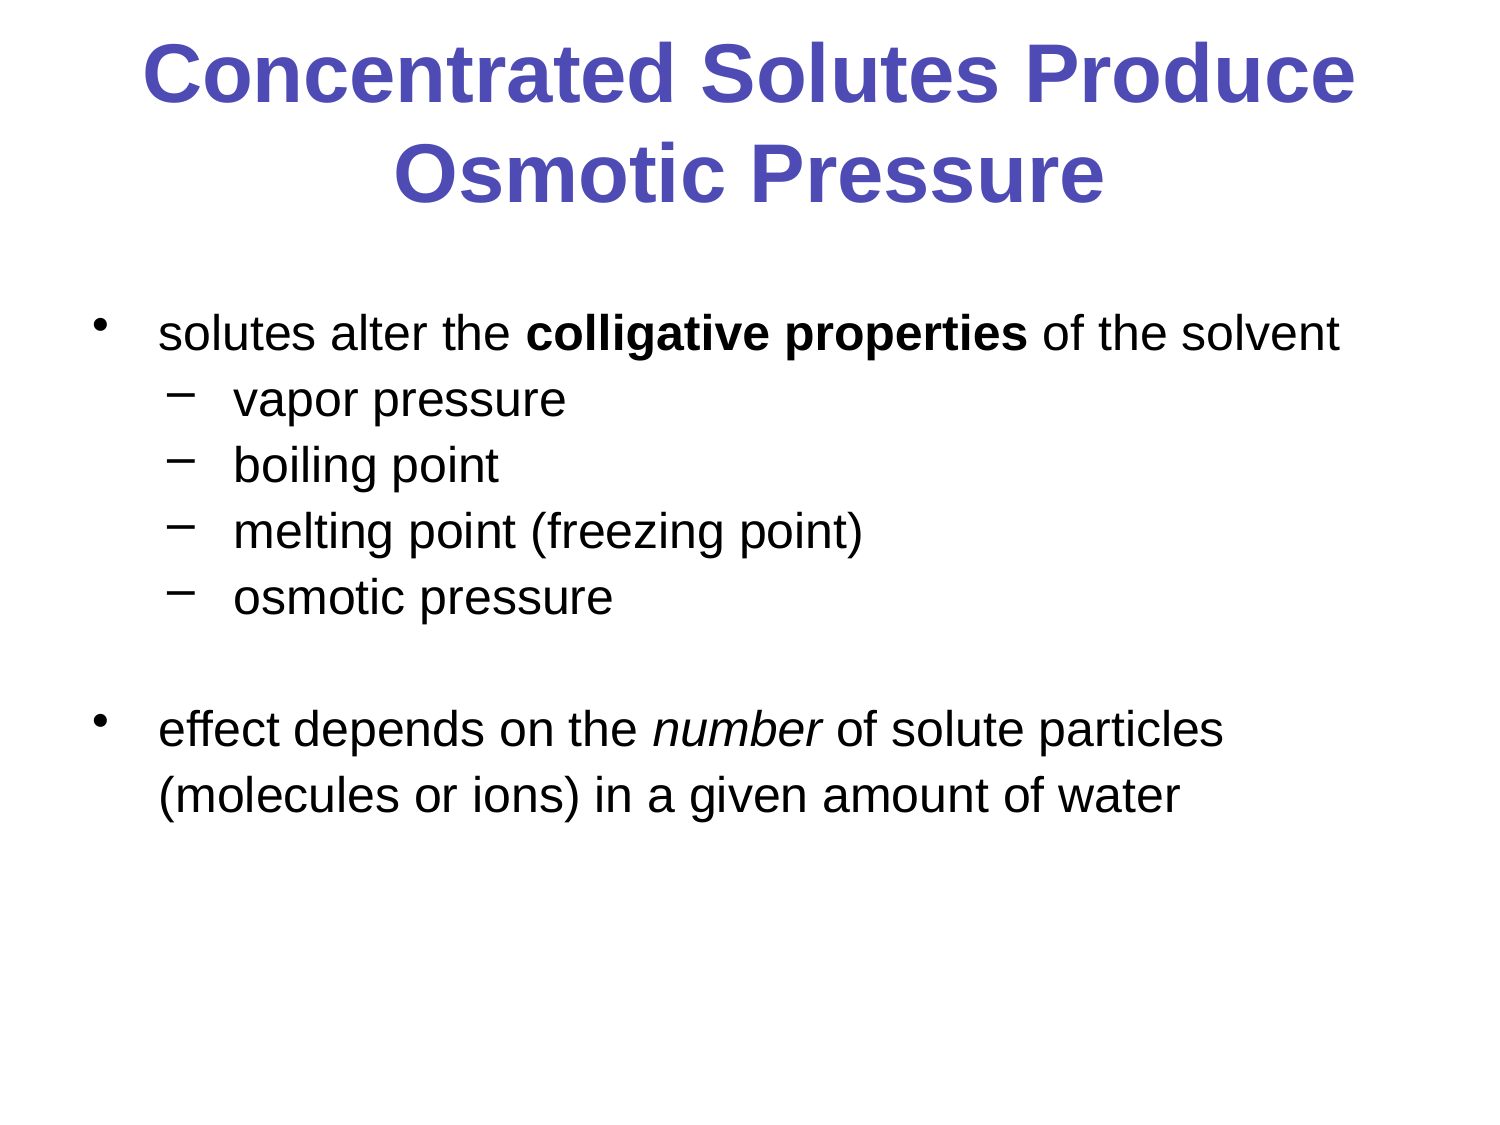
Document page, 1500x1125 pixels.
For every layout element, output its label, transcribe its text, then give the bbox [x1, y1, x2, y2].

title Concentrated Solutes Produce Osmotic Pressure [0, 24, 1500, 213]
text_box solutes alter the colligative properties of the solvent vapor pressure boiling point melting point (freezing point) osmotic pressure effect depends on the number of solute particles (molecules or ions) in a given amount of water [68, 287, 1432, 963]
